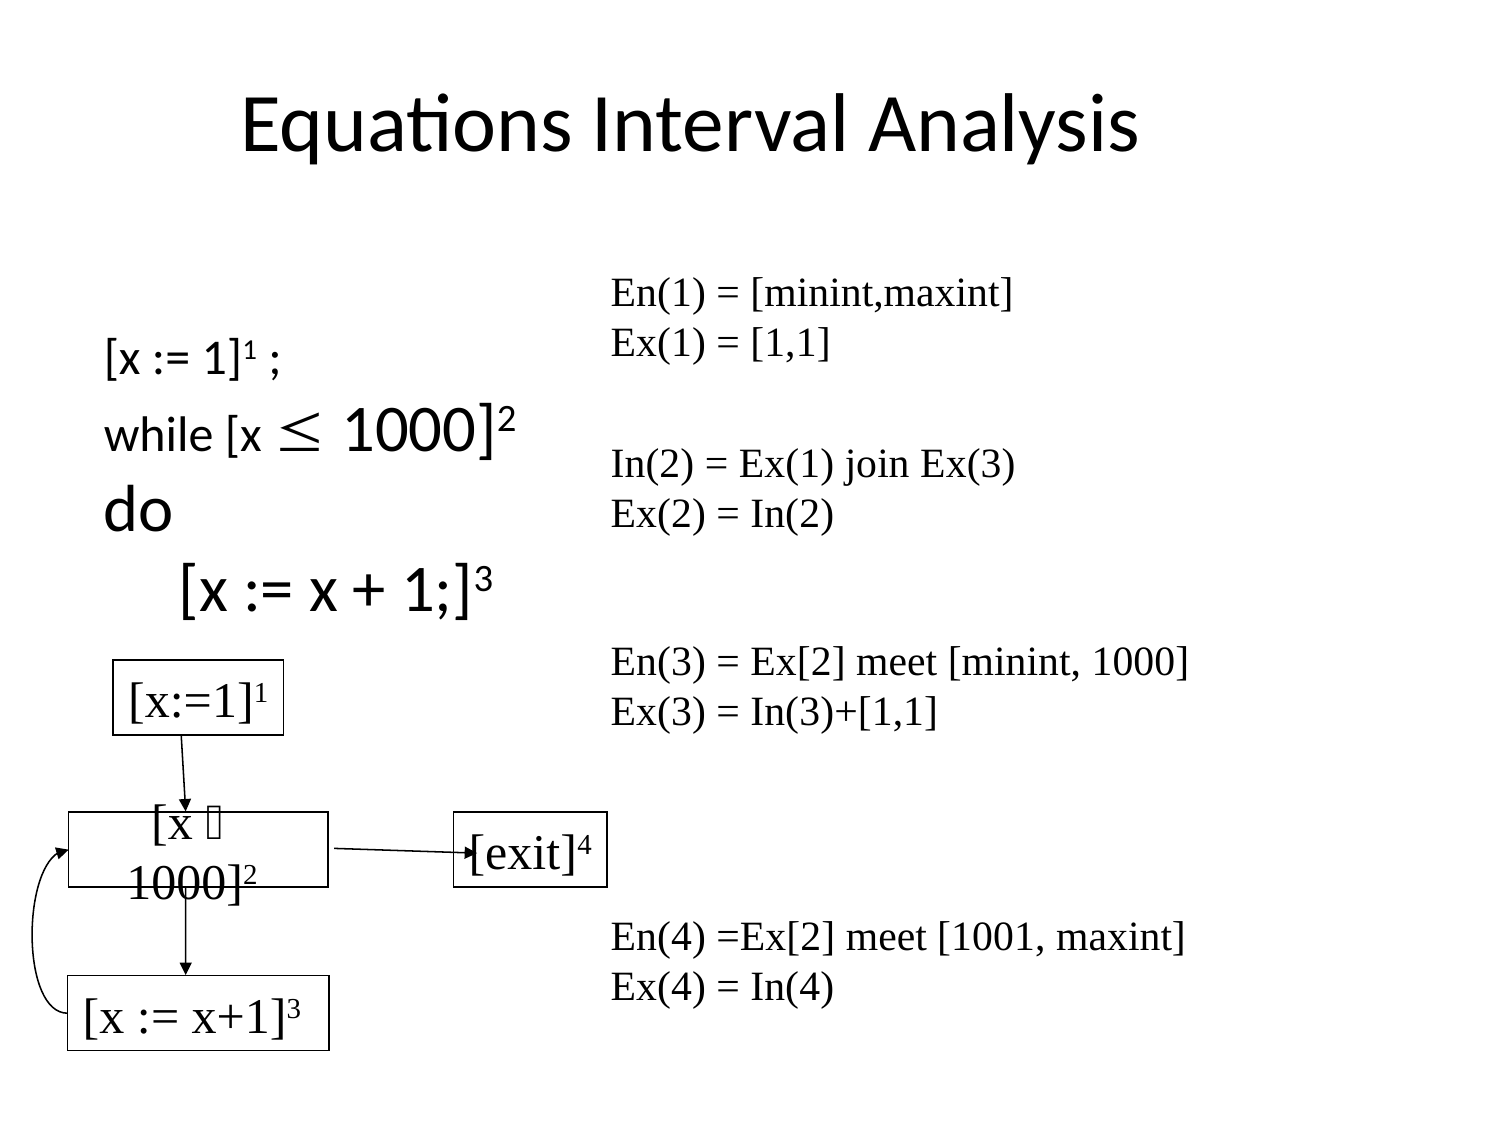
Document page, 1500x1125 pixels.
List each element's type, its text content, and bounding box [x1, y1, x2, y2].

title Equations Interval Analysis [62, 47, 1338, 189]
text_box In(2) = Ex(1) join Ex(3) Ex(2) = In(2) [595, 428, 1466, 544]
text_box En(1) = [minint,maxint] Ex(1) = [1,1] [595, 257, 1466, 373]
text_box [62, 658, 609, 1052]
text_box En(4) =Ex[2] meet [1001, maxint] Ex(4) = In(4) [613, 901, 1466, 1017]
list [x := 1]1 ; while [x  1000]2 do [x := x + 1;]3 [32, 257, 580, 569]
text_box En(3) = Ex[2] meet [minint, 1000] Ex(3) = In(3)+[1,1] [595, 626, 1466, 742]
